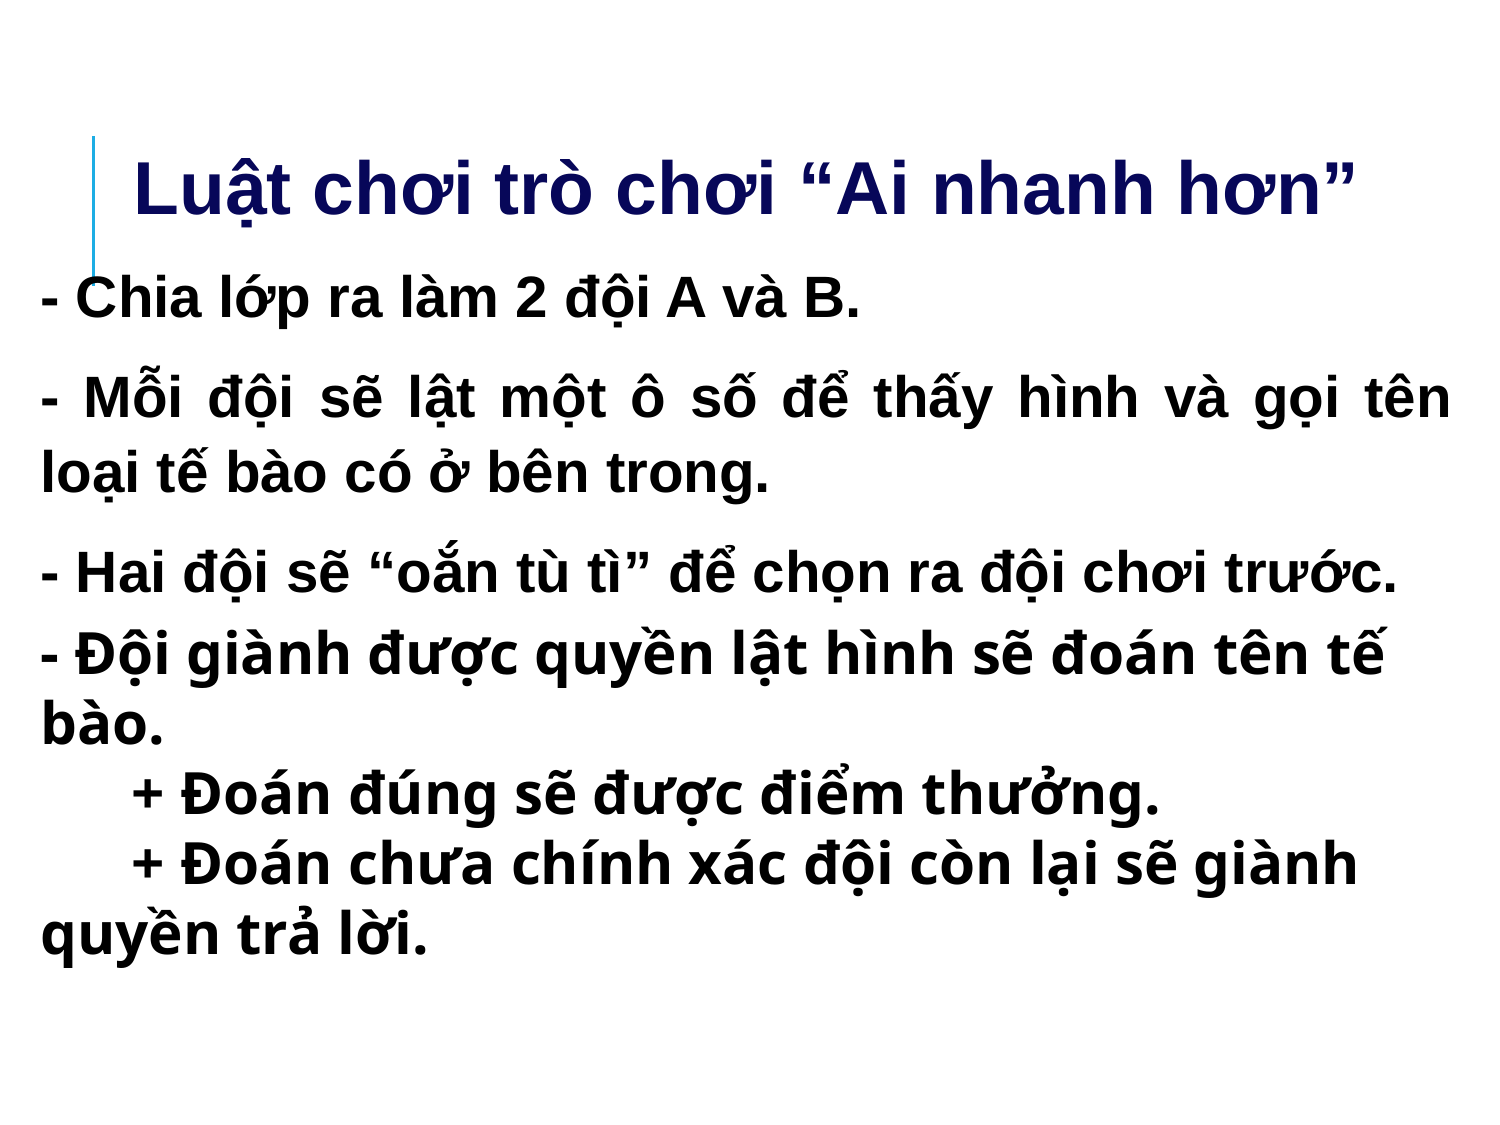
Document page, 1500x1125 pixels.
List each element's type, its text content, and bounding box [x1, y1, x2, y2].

text_box Luật chơi trò chơi “Ai nhanh hơn” - Chia lớp ra làm 2 đội A và B. - Mỗi đội sẽ lật một ô số để thấy hình và gọi tên loại tế bào có ở bên trong. - Hai đội sẽ “oắn tù tì” để chọn ra đội chơi trước. - Đội giành được quyền lật hình sẽ đoán tên tế bào. + Đoán đúng sẽ được điểm thưởng. + Đoán chưa chính xác đội còn lại sẽ giành quyền trả lời. [25, 125, 1468, 1044]
